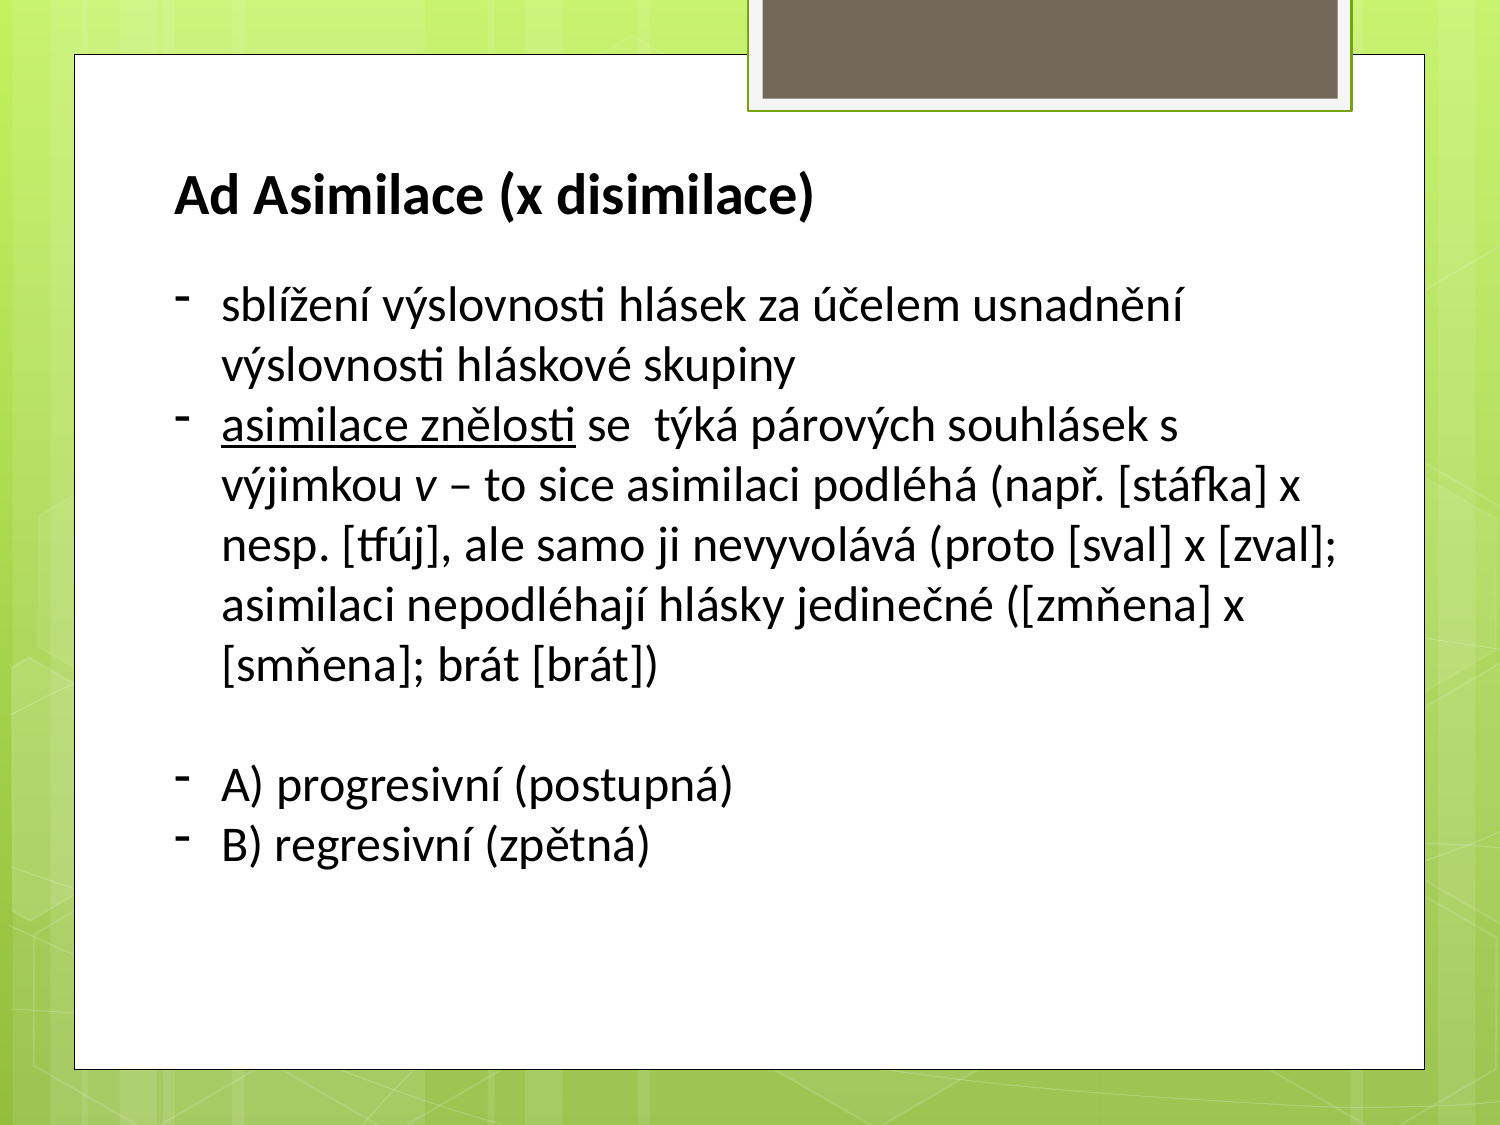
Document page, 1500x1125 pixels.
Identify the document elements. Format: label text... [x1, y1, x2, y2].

text_box Ad Asimilace (x disimilace) sblížení výslovnosti hlásek za účelem usnadnění výslovnosti hláskové skupiny asimilace znělosti se týká párových souhlásek s výjimkou v – to sice asimilaci podléhá (např. [stáfka] x nesp. [tfúj], ale samo ji nevyvolává (proto [sval] x [zval]; asimilaci nepodléhají hlásky jedinečné ([zmňena] x [smňena]; brát [brát]) A) progresivní (postupná) B) regresivní (zpětná) [159, 148, 1376, 1064]
